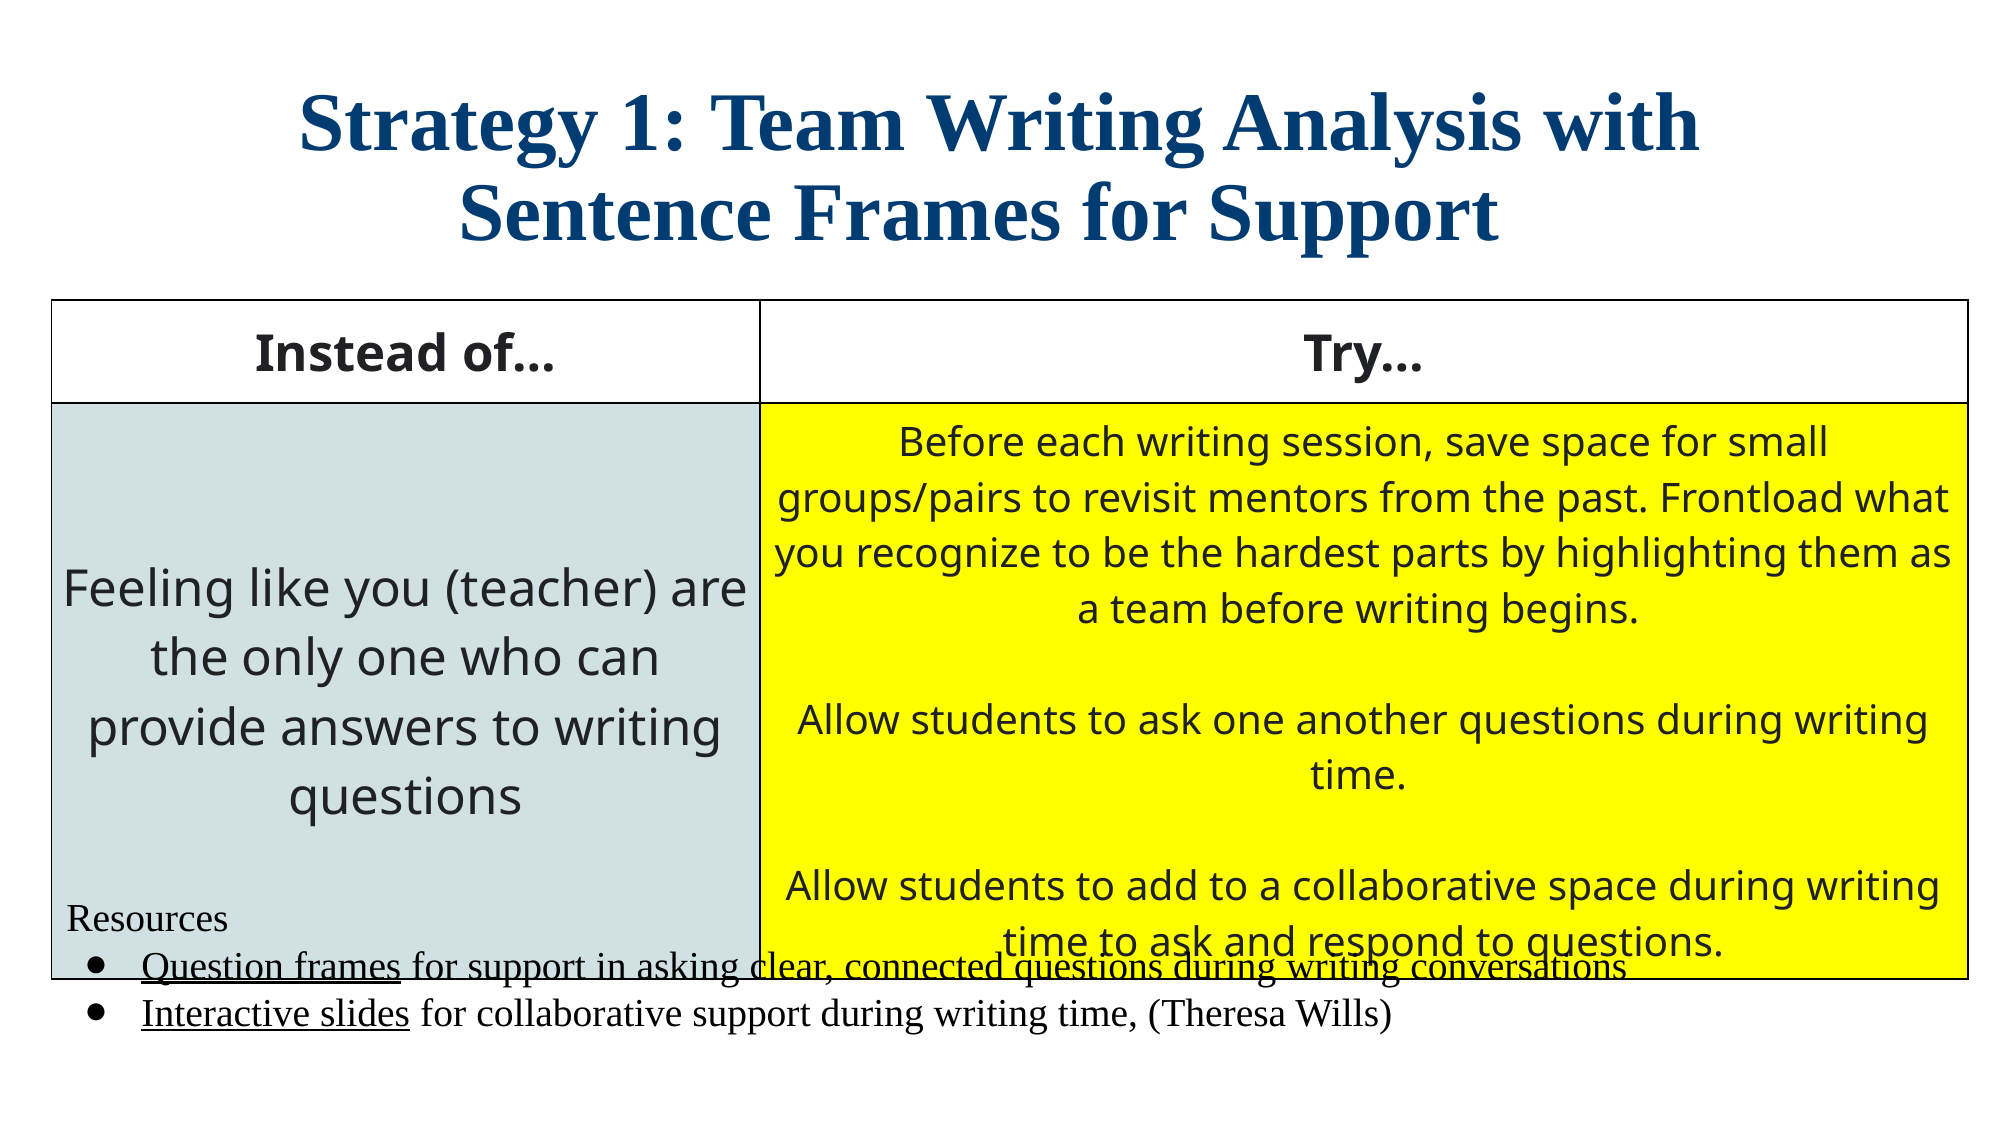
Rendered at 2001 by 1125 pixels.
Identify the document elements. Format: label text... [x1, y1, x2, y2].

title Strategy 1: Team Writing Analysis with Sentence Frames for Support [137, 59, 1863, 278]
table_header Instead of… [52, 301, 759, 402]
text_box Resources Question frames for support in asking clear, connected questions during writing conversations Interactive slides for collaborative support during writing time, (Theresa Wills) [51, 877, 1849, 1050]
table_cell Feeling like you (teacher) are the only one who can provide answers to writing questions [52, 404, 759, 877]
table_header Try… [761, 301, 1967, 402]
table_cell Before each writing session, save space for small groups/pairs to revisit mentors from the past. Frontload what you recognize to be the hardest parts by highlighting them as a team before writing begins. Allow students to ask one another questions during writing time. Allow students to add to a collaborative space during writing time to ask and respond to questions. [761, 404, 1967, 978]
